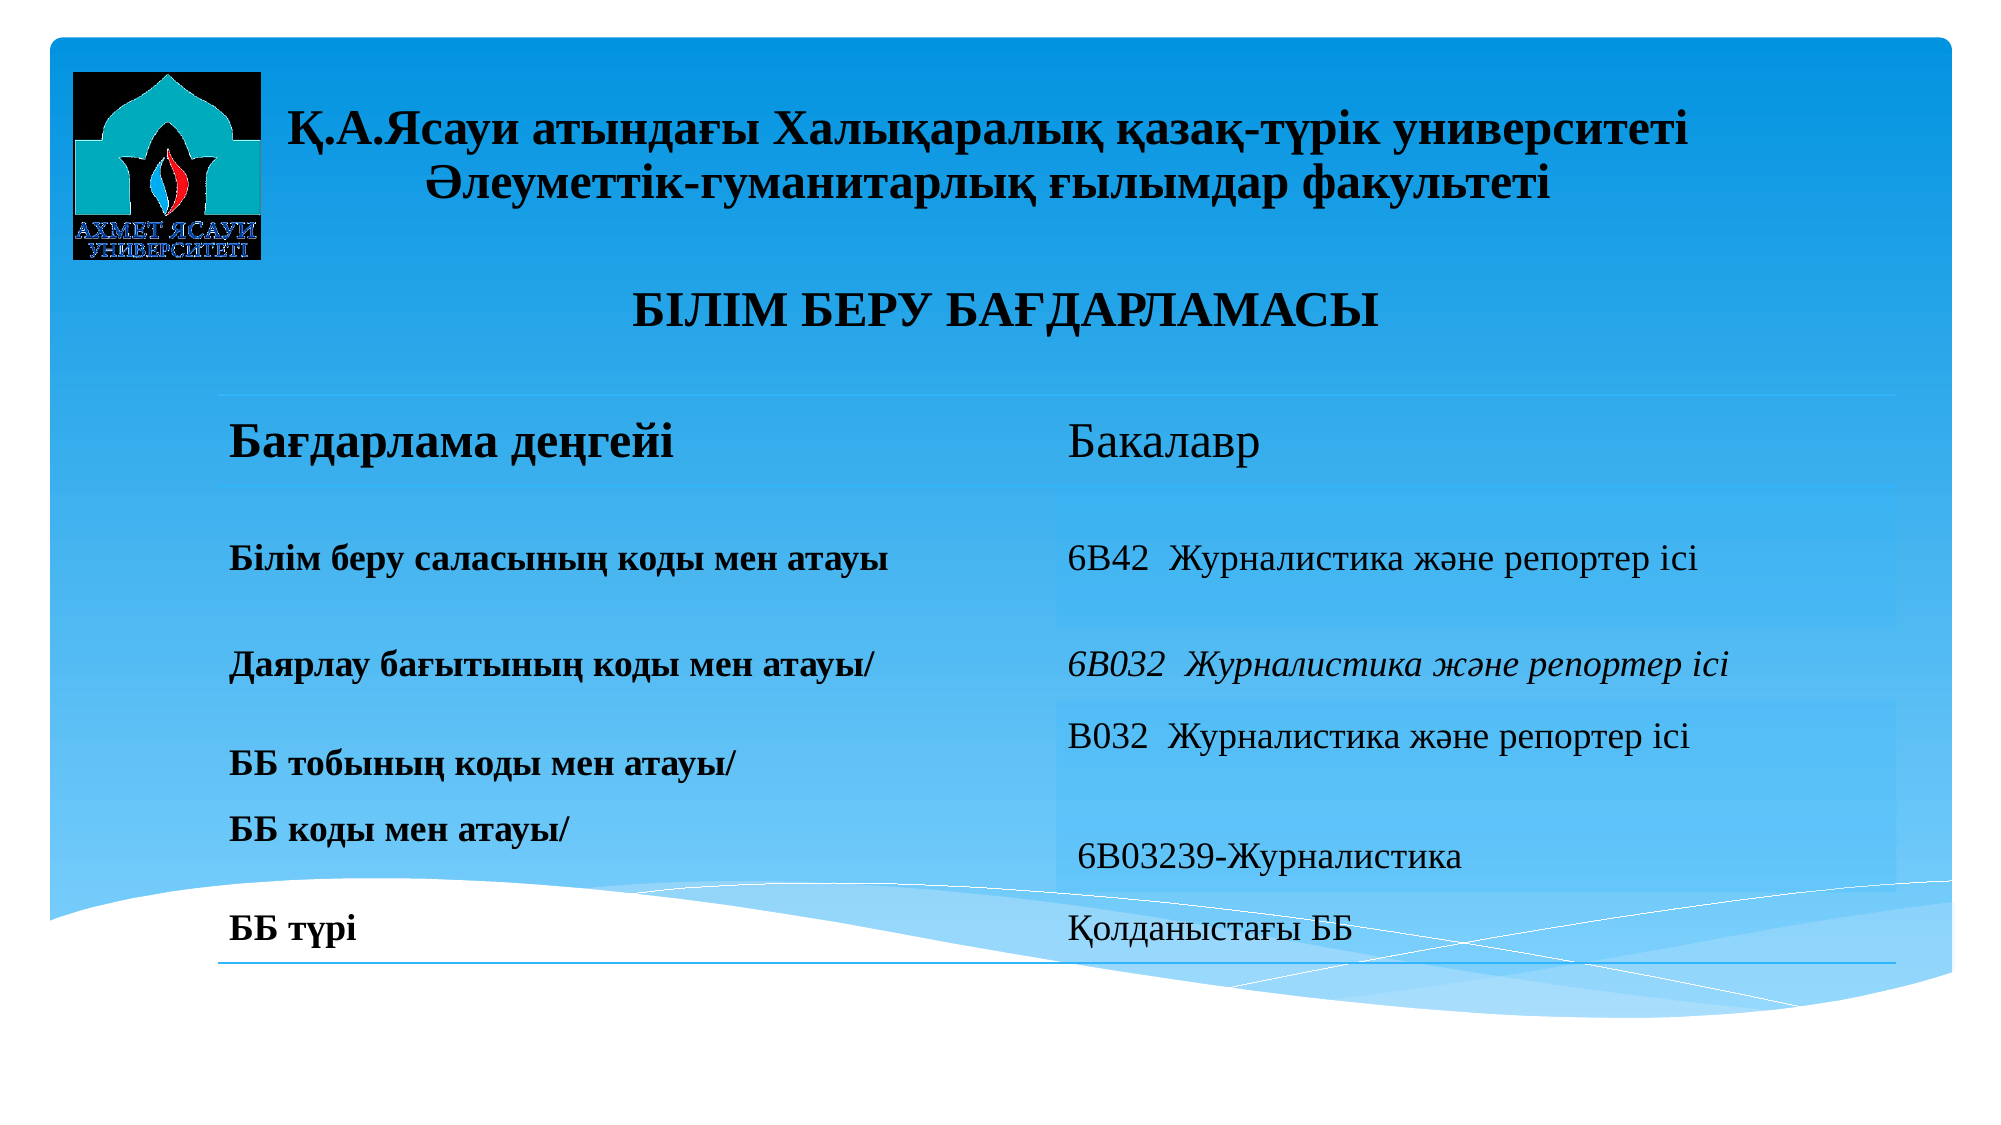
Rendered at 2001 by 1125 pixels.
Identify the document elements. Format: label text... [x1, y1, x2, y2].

picture [73, 73, 261, 260]
table_cell Қолданыстағы ББ [1056, 892, 1896, 962]
table_cell B032 Журналистика және репортер ісі 6В03239-Журналистика [1056, 700, 1896, 892]
table_cell 6B032 Журналистика және репортер ісі [1056, 628, 1896, 700]
table_cell Білім беру саласының коды мен атауы [218, 487, 1056, 628]
text_box БІЛІМ БЕРУ БАҒДАРЛАМАСЫ [617, 268, 1455, 344]
table_cell ББ тобының коды мен атауы/ ББ коды мен атауы/ [218, 700, 1056, 892]
table_cell ББ түрі [218, 892, 1056, 962]
table_cell 6В42 Журналистика және репортер ісі [1056, 487, 1896, 628]
table_cell Даярлау бағытының коды мен атауы/ [218, 628, 1056, 700]
table_header Бакалавр [1056, 396, 1896, 485]
text_box Қ.А.Ясауи атындағы Халықаралық қазақ-түрік университеті Әлеуметтік-гуманитарлық ғылымдар факультеті [236, 0, 1740, 217]
table_header Бағдарлама деңгейі [218, 396, 1056, 485]
